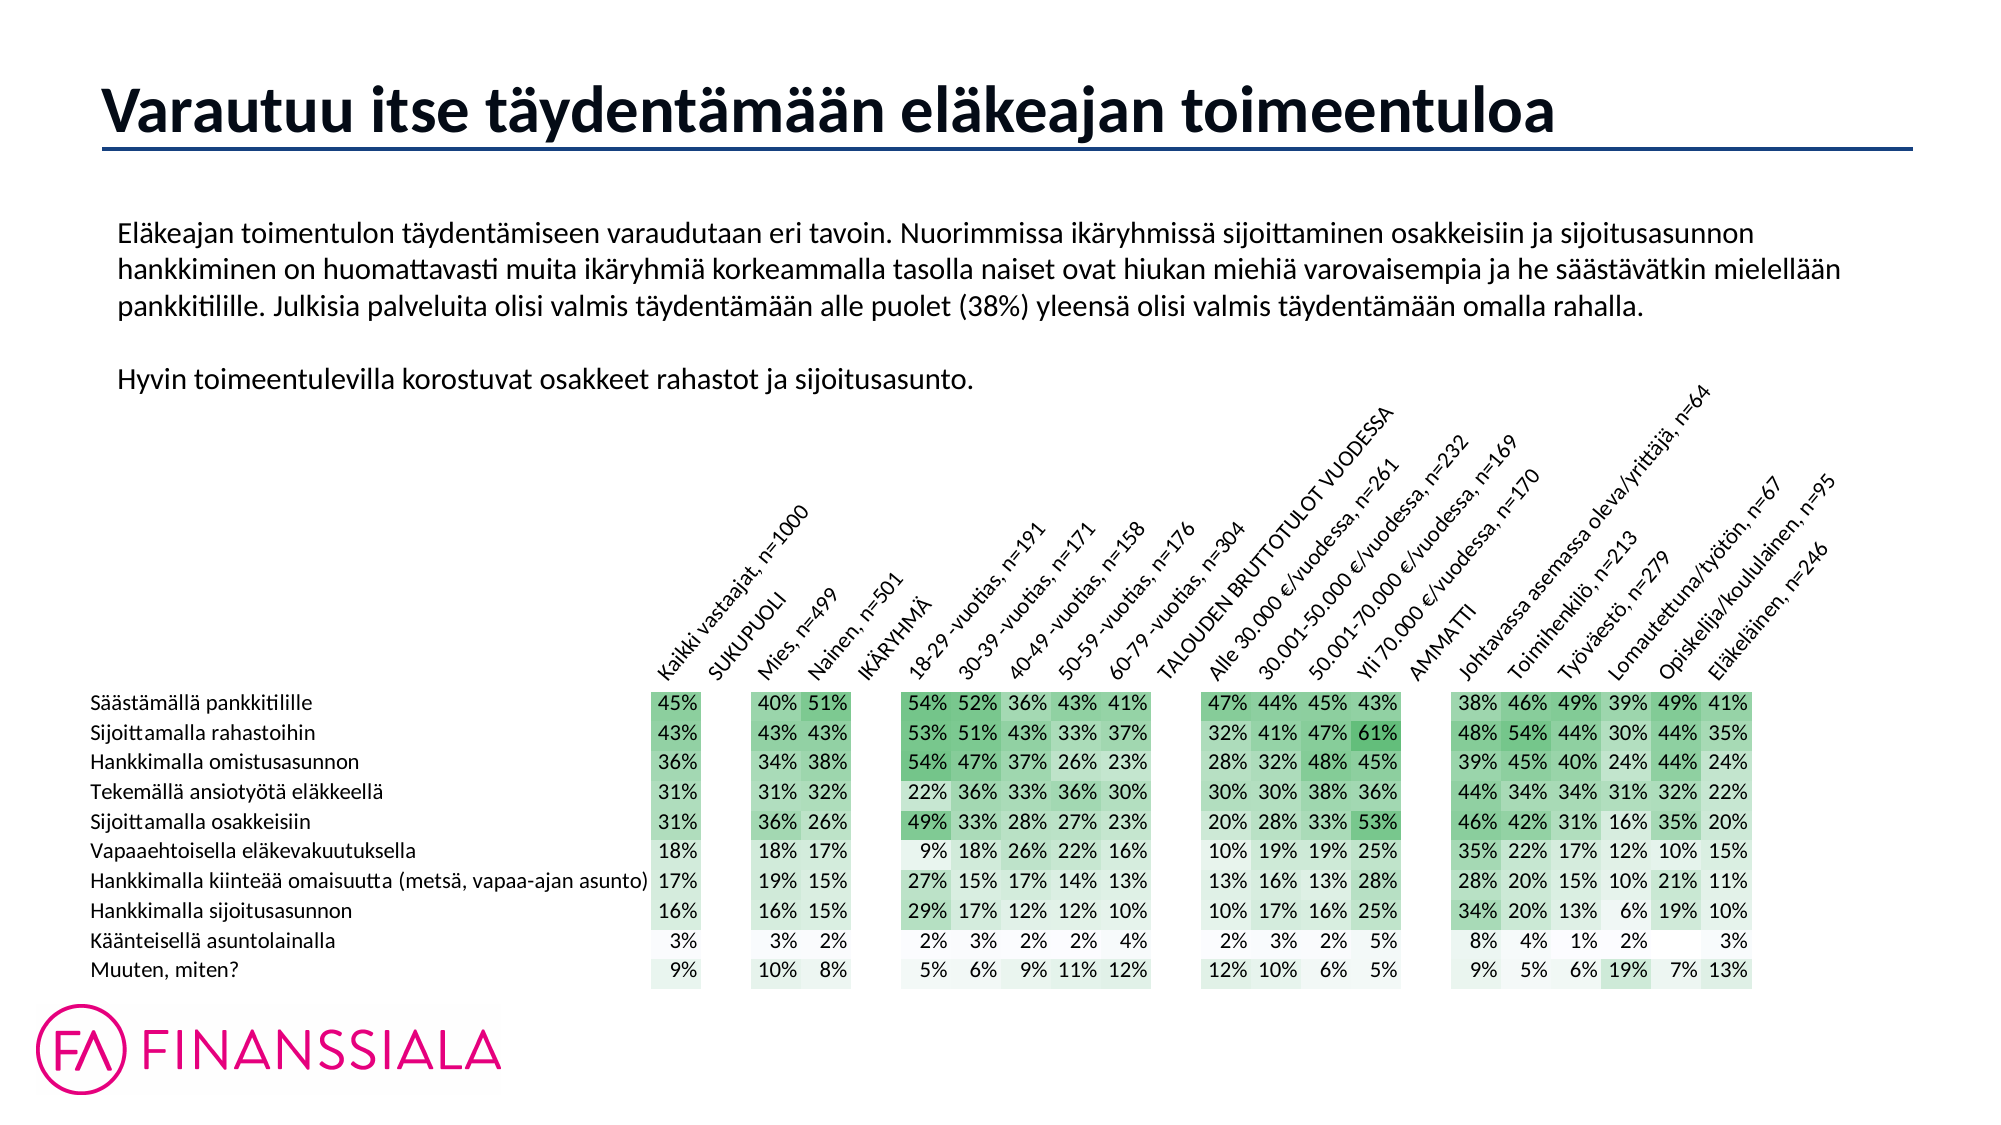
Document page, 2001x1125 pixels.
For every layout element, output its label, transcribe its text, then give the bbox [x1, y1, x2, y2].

picture [36, 1004, 501, 1095]
picture [86, 377, 1862, 990]
text_box Eläkeajan toimentulon täydentämiseen varaudutaan eri tavoin. Nuorimmissa ikäryhmissä sijoittaminen osakkeisiin ja sijoitusasunnon hankkiminen on huomattavasti muita ikäryhmiä korkeammalla tasolla naiset ovat hiukan miehiä varovaisempia ja he säästävätkin mielellään pankkitilille. Julkisia palveluita olisi valmis täydentämään alle puolet (38%) yleensä olisi valmis täydentämään omalla rahalla. Hyvin toimeentulevilla korostuvat osakkeet rahastot ja sijoitusasunto. [102, 205, 1923, 404]
text_box Varautuu itse täydentämään eläkeajan toimeentuloa [86, 58, 1898, 154]
